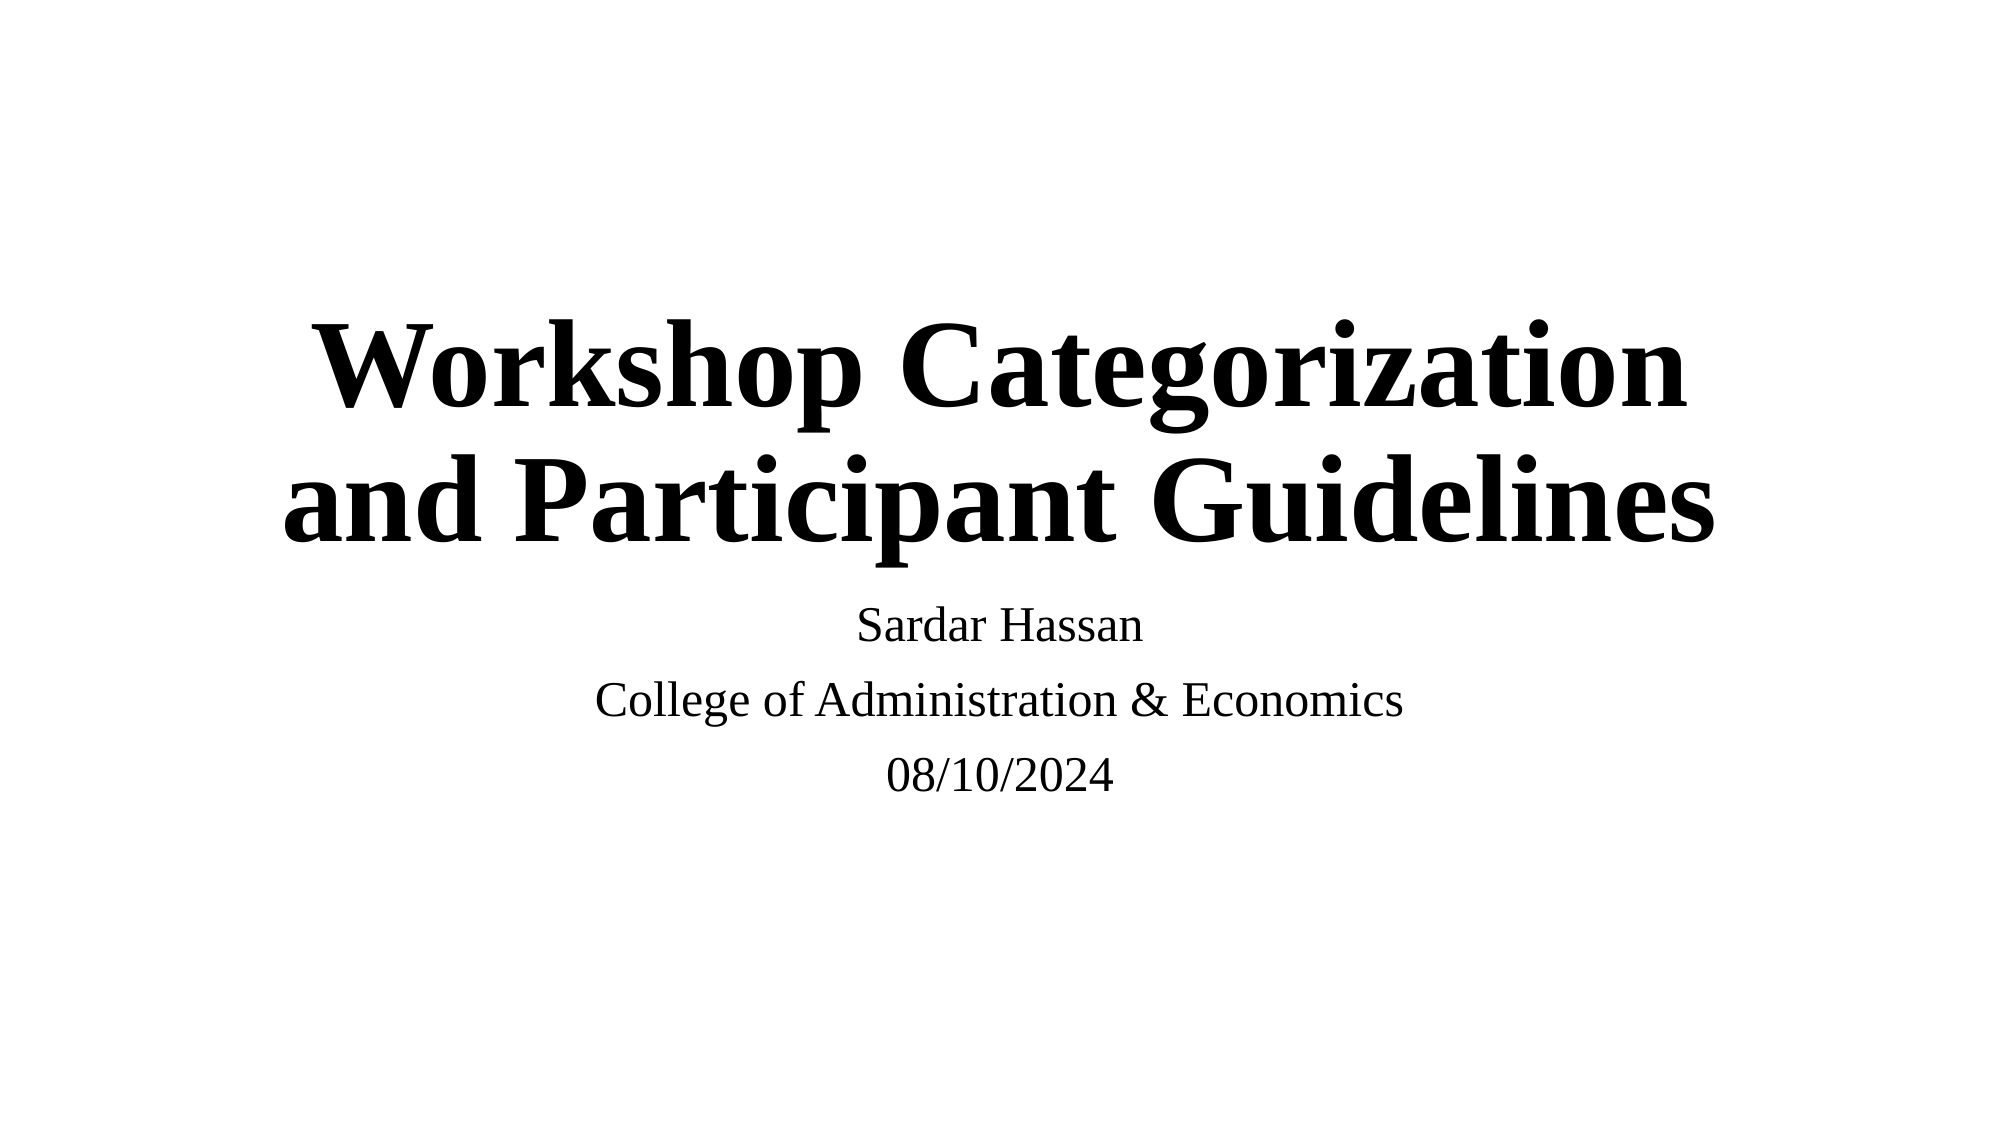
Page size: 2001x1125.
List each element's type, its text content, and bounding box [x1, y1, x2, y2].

title Workshop Categorization and Participant Guidelines [249, 184, 1750, 576]
subtitle Sardar Hassan College of Administration & Economics 08/10/2024 [249, 590, 1750, 863]
